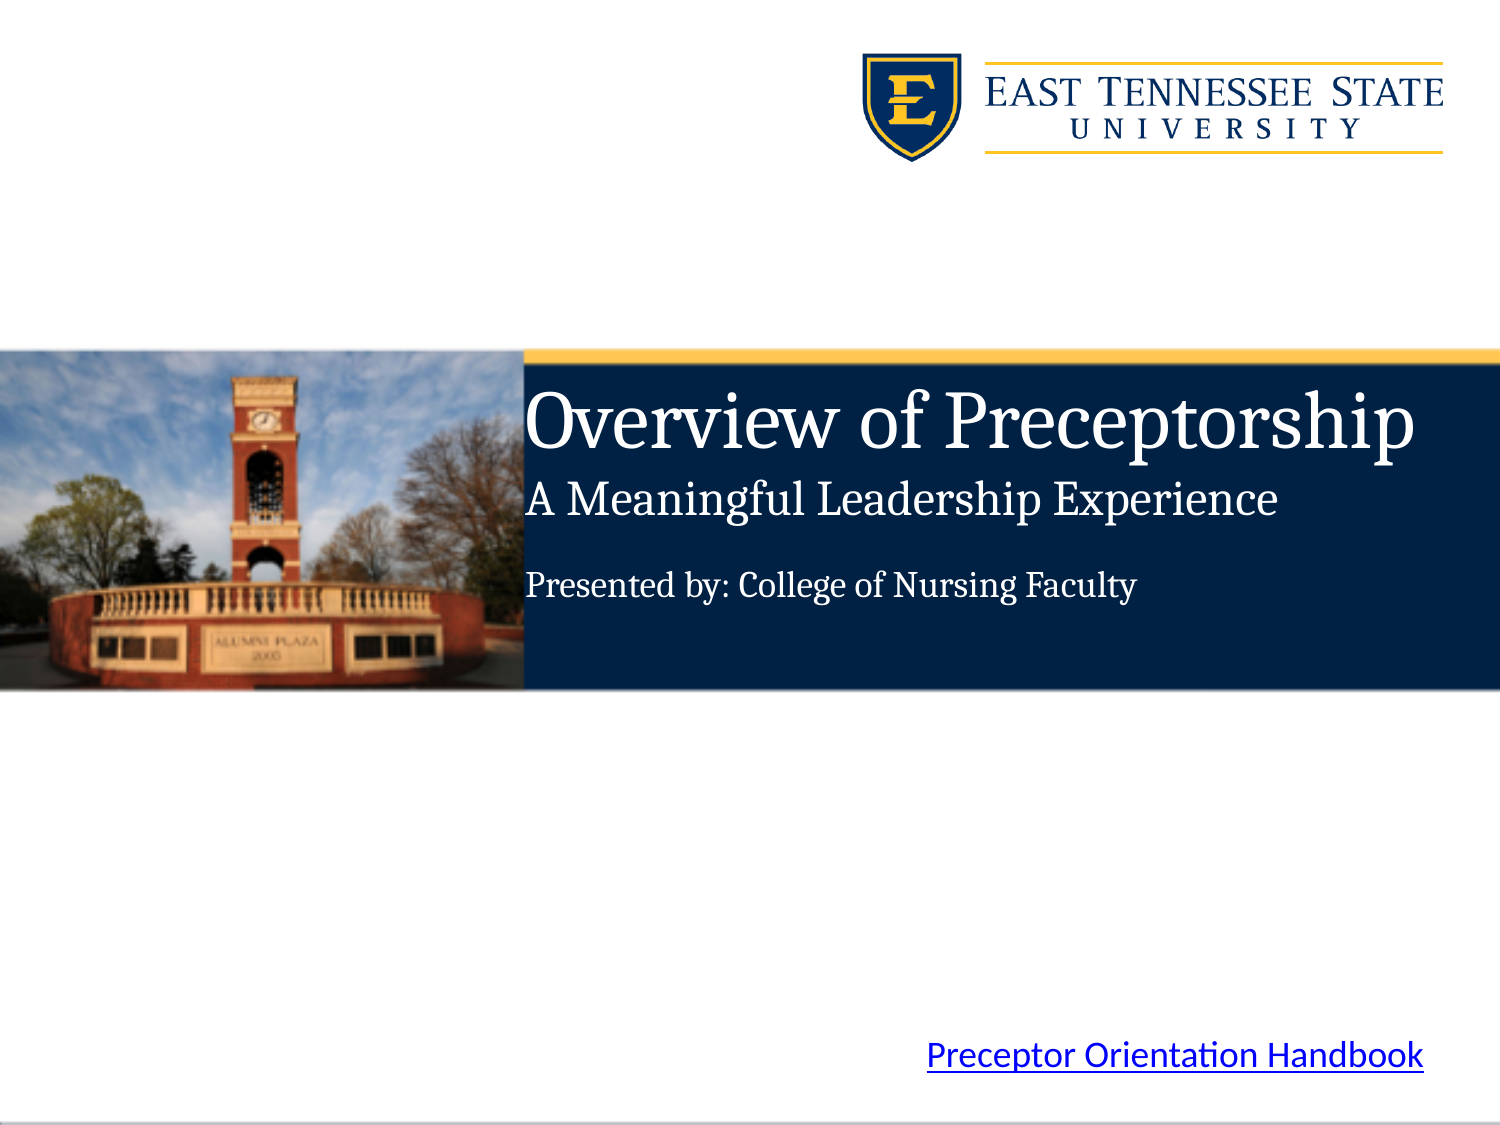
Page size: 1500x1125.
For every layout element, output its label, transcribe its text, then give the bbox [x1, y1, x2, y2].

text_box Preceptor Orientation Handbook [911, 1022, 1455, 1083]
text_box Overview of Preceptorship A Meaningful Leadership Experience Presented by: College of Nursing Faculty [510, 358, 1500, 613]
picture [0, 0, 1500, 1125]
